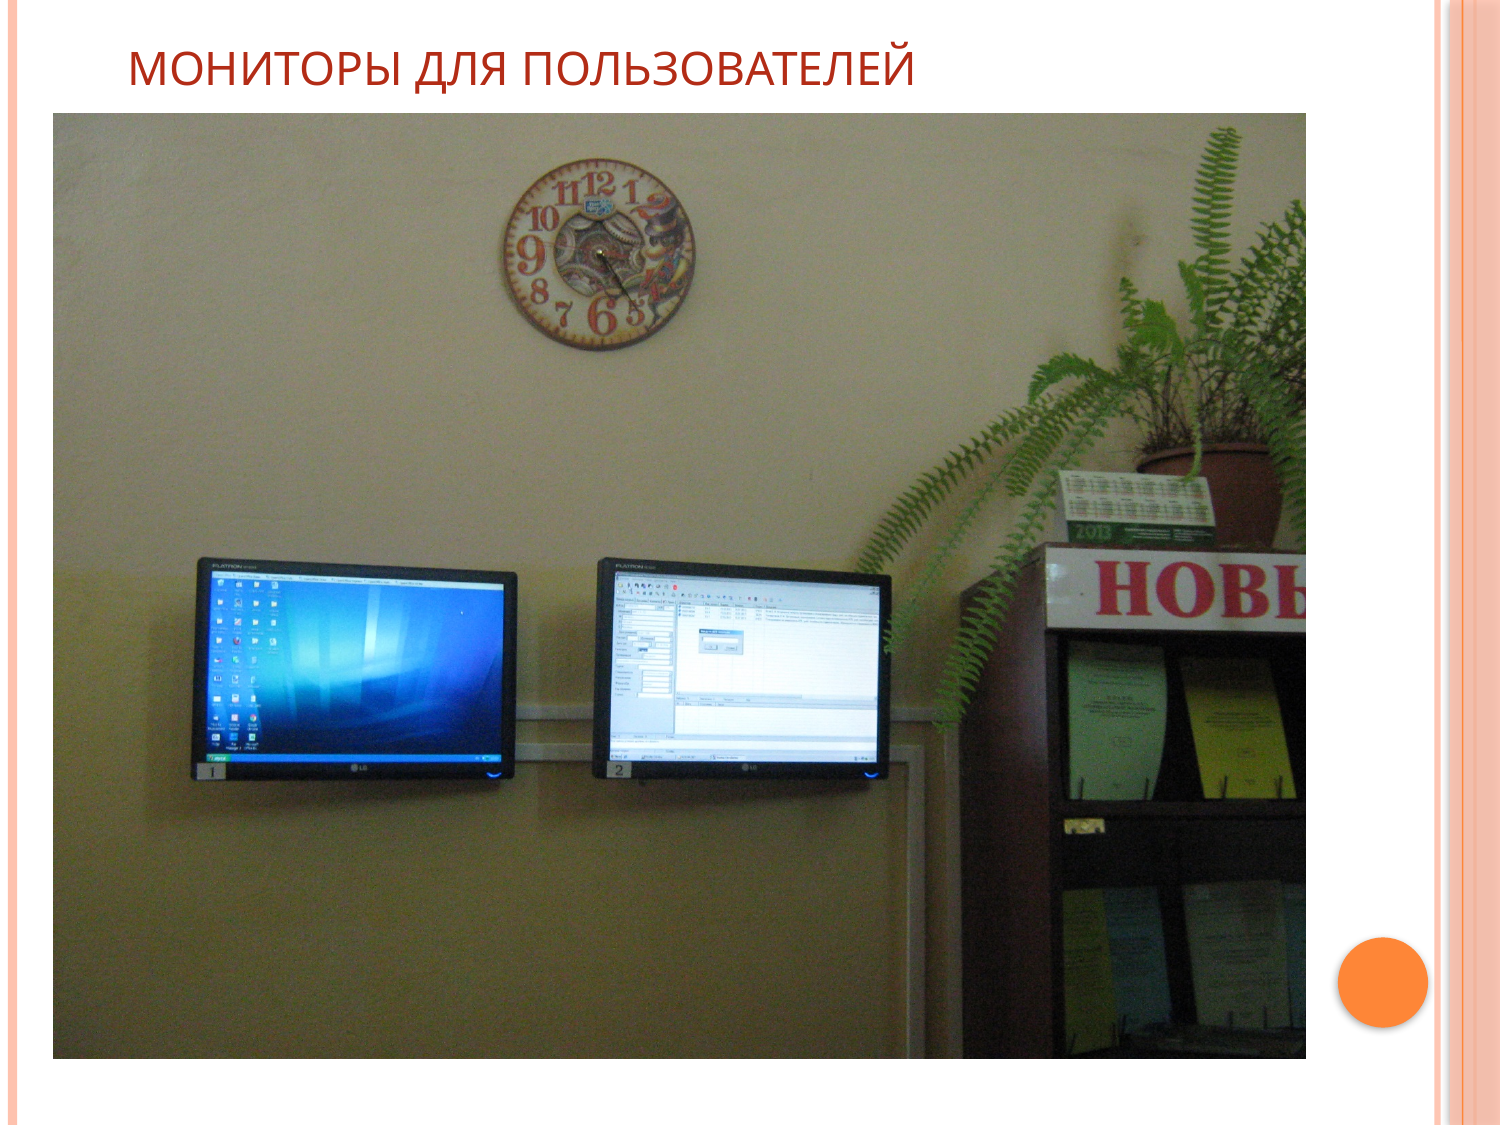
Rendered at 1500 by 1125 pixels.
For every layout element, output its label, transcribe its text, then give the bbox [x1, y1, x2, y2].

title Мониторы для пользователей [112, 31, 1324, 102]
picture [52, 113, 1306, 1060]
